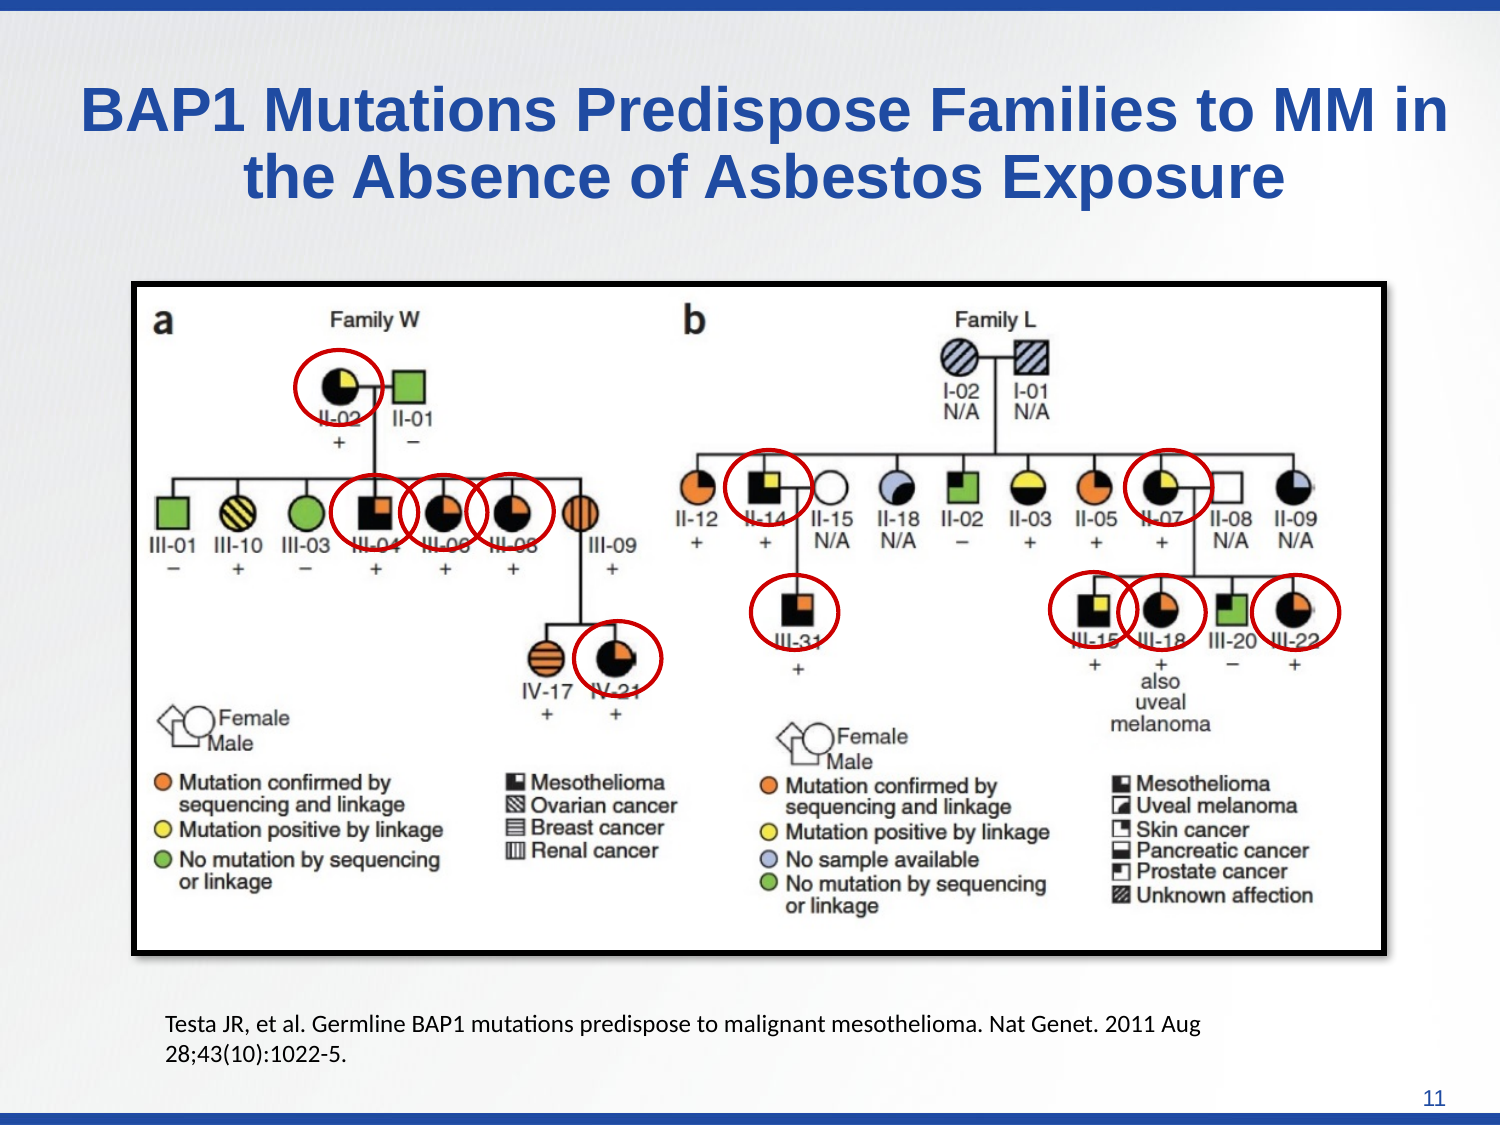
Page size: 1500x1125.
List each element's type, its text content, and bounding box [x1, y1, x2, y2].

title BAP1 Mutations Predispose Families to MM in the Absence of Asbestos Exposure [62, 21, 1469, 213]
slide_number 11 [1393, 1080, 1476, 1115]
text_box Testa JR, et al. Germline BAP1 mutations predispose to malignant mesothelioma. Nat Genet. 2011 Aug 28;43(10):1022-5. [149, 1000, 1338, 1076]
picture [0, 0, 1500, 1125]
